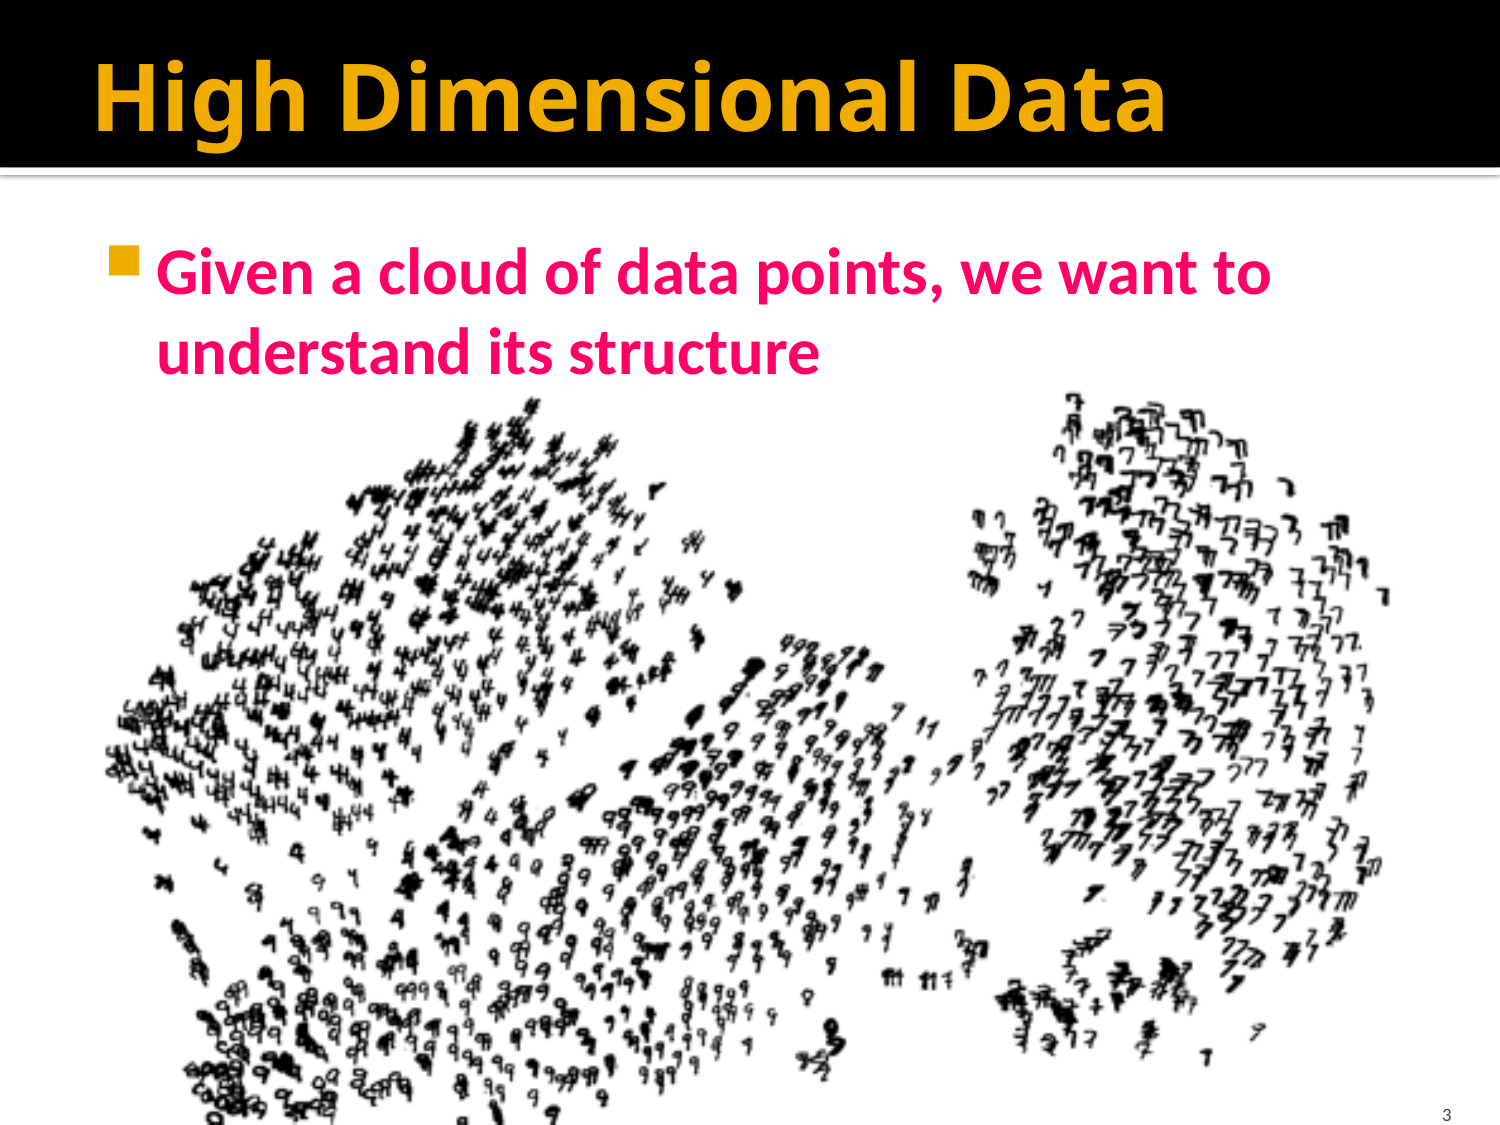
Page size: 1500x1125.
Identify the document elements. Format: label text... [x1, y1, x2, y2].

picture [87, 387, 1413, 1125]
list Given a cloud of data points, we want to understand its structure [75, 212, 1425, 1075]
title High Dimensional Data [75, 12, 1425, 175]
slide_number 3 [1418, 1080, 1467, 1125]
